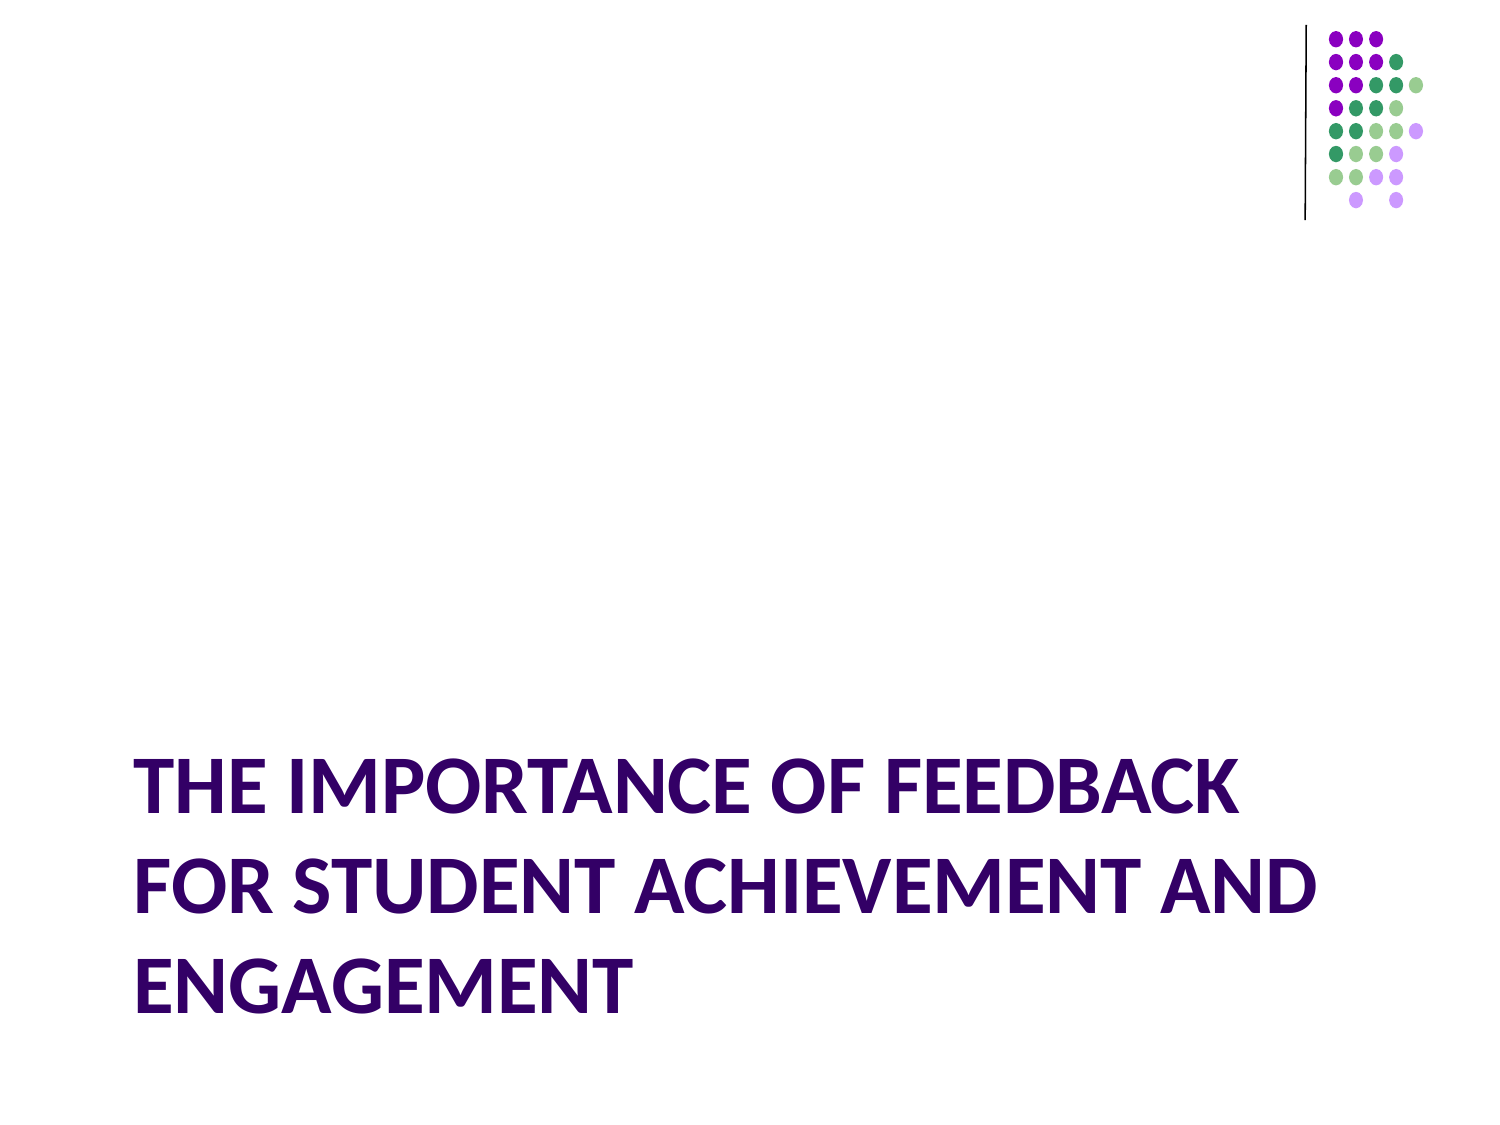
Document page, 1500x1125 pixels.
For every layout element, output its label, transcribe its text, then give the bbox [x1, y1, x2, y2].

title The importance of Feedback for student achievement and engagement [118, 722, 1394, 947]
